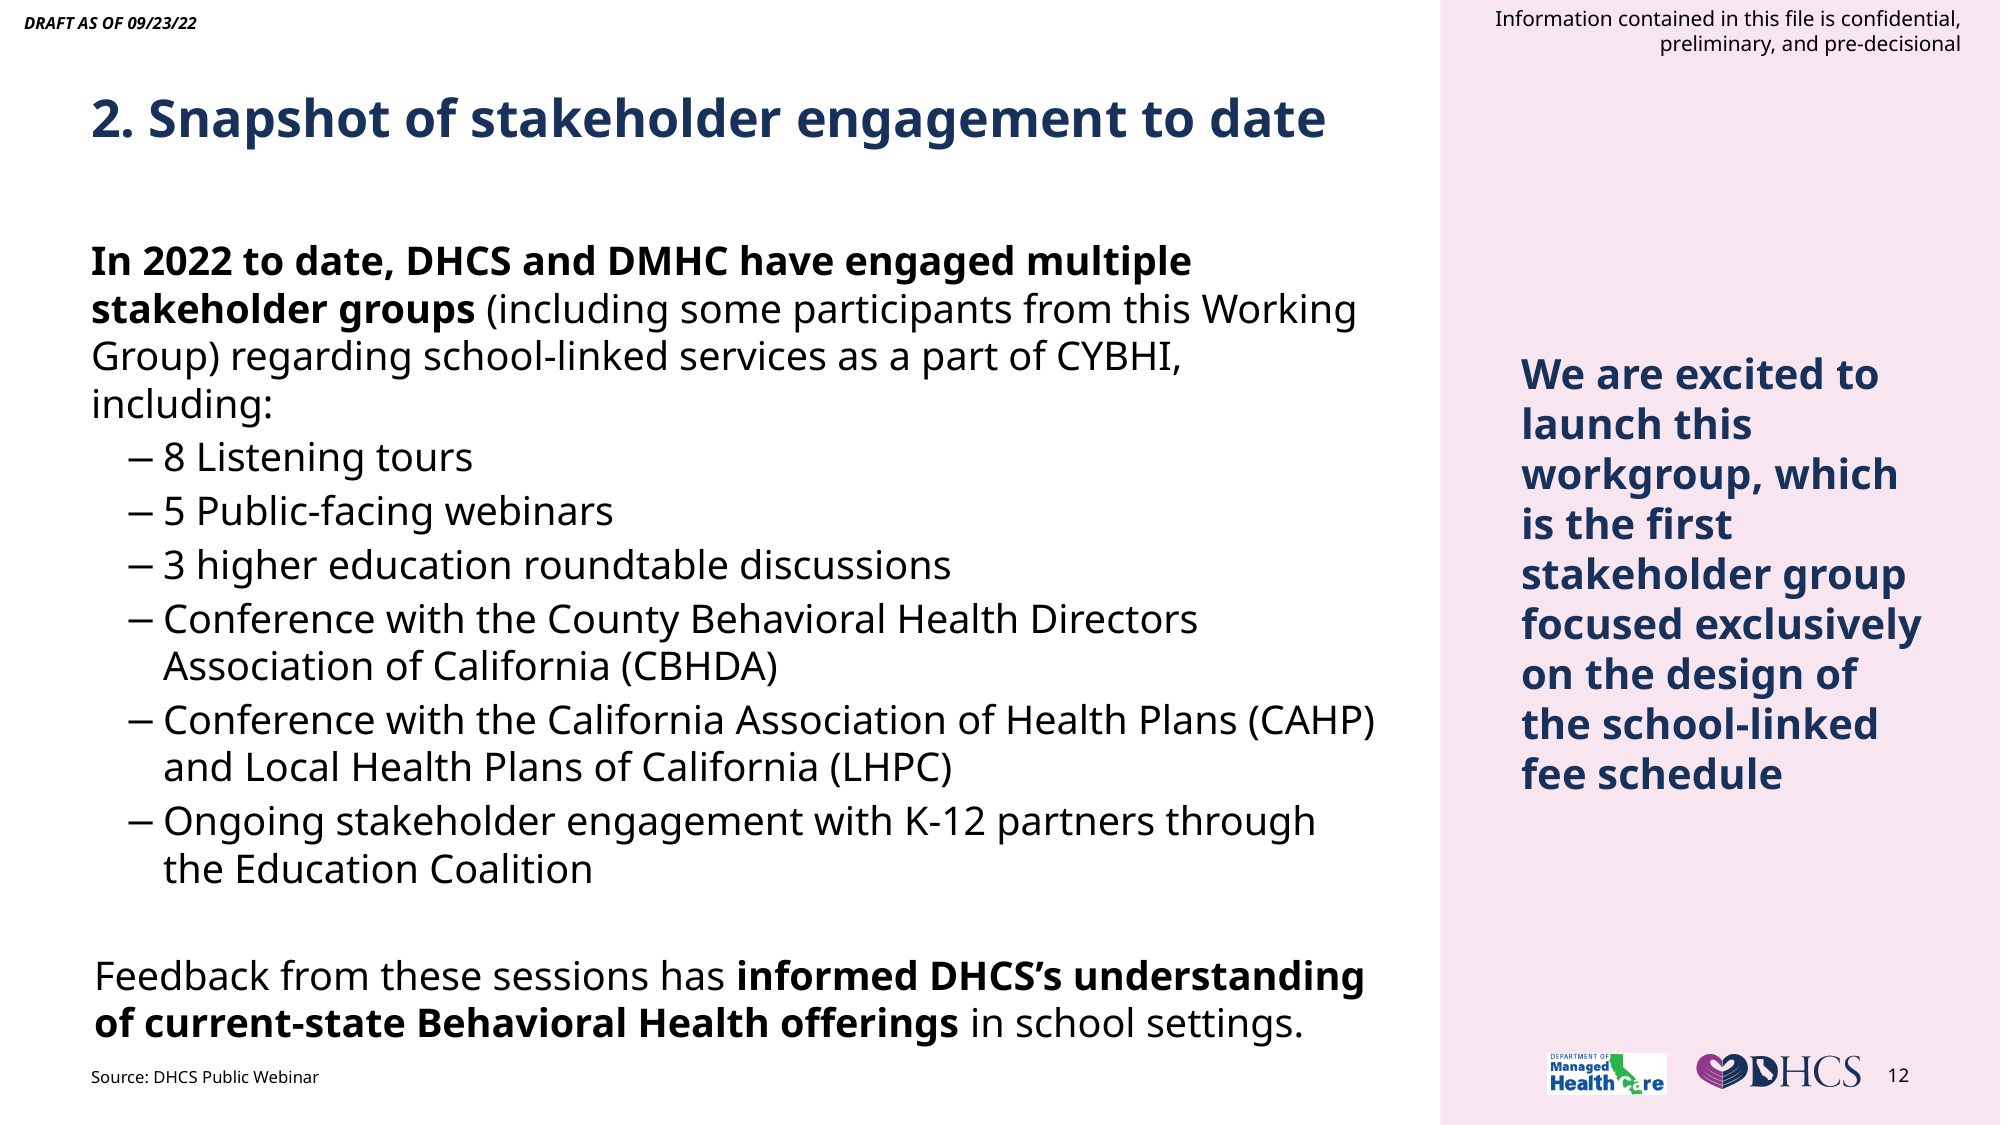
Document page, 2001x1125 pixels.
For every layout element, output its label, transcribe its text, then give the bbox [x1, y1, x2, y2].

text_box We are excited to launch this workgroup, which is the first stakeholder group focused exclusively on the design of the school-linked fee schedule [1468, 340, 1941, 806]
picture [1696, 1054, 1861, 1089]
text_box Source: DHCS Public Webinar [90, 1066, 1285, 1087]
text_box Draft AS OF 09/23/22 [24, 13, 198, 34]
text_box In 2022 to date, DHCS and DMHC have engaged multiple stakeholder groups (including some participants from this Working Group) regarding school-linked services as a part of CYBHI, including: 8 Listening tours 5 Public-facing webinars 3 higher education roundtable discussions Conference with the County Behavioral Health Directors Association of California (CBHDA) Conference with the California Association of Health Plans (CAHP) and Local Health Plans of California (LHPC) Ongoing stakeholder engagement with K-12 partners through the Education Coalition Feedback from these sessions has informed DHCS’s understanding of current-state Behavioral Health offerings in school settings. [91, 236, 1378, 1046]
title 2. Snapshot of stakeholder engagement to date [91, 28, 1390, 149]
picture [1547, 1053, 1667, 1095]
